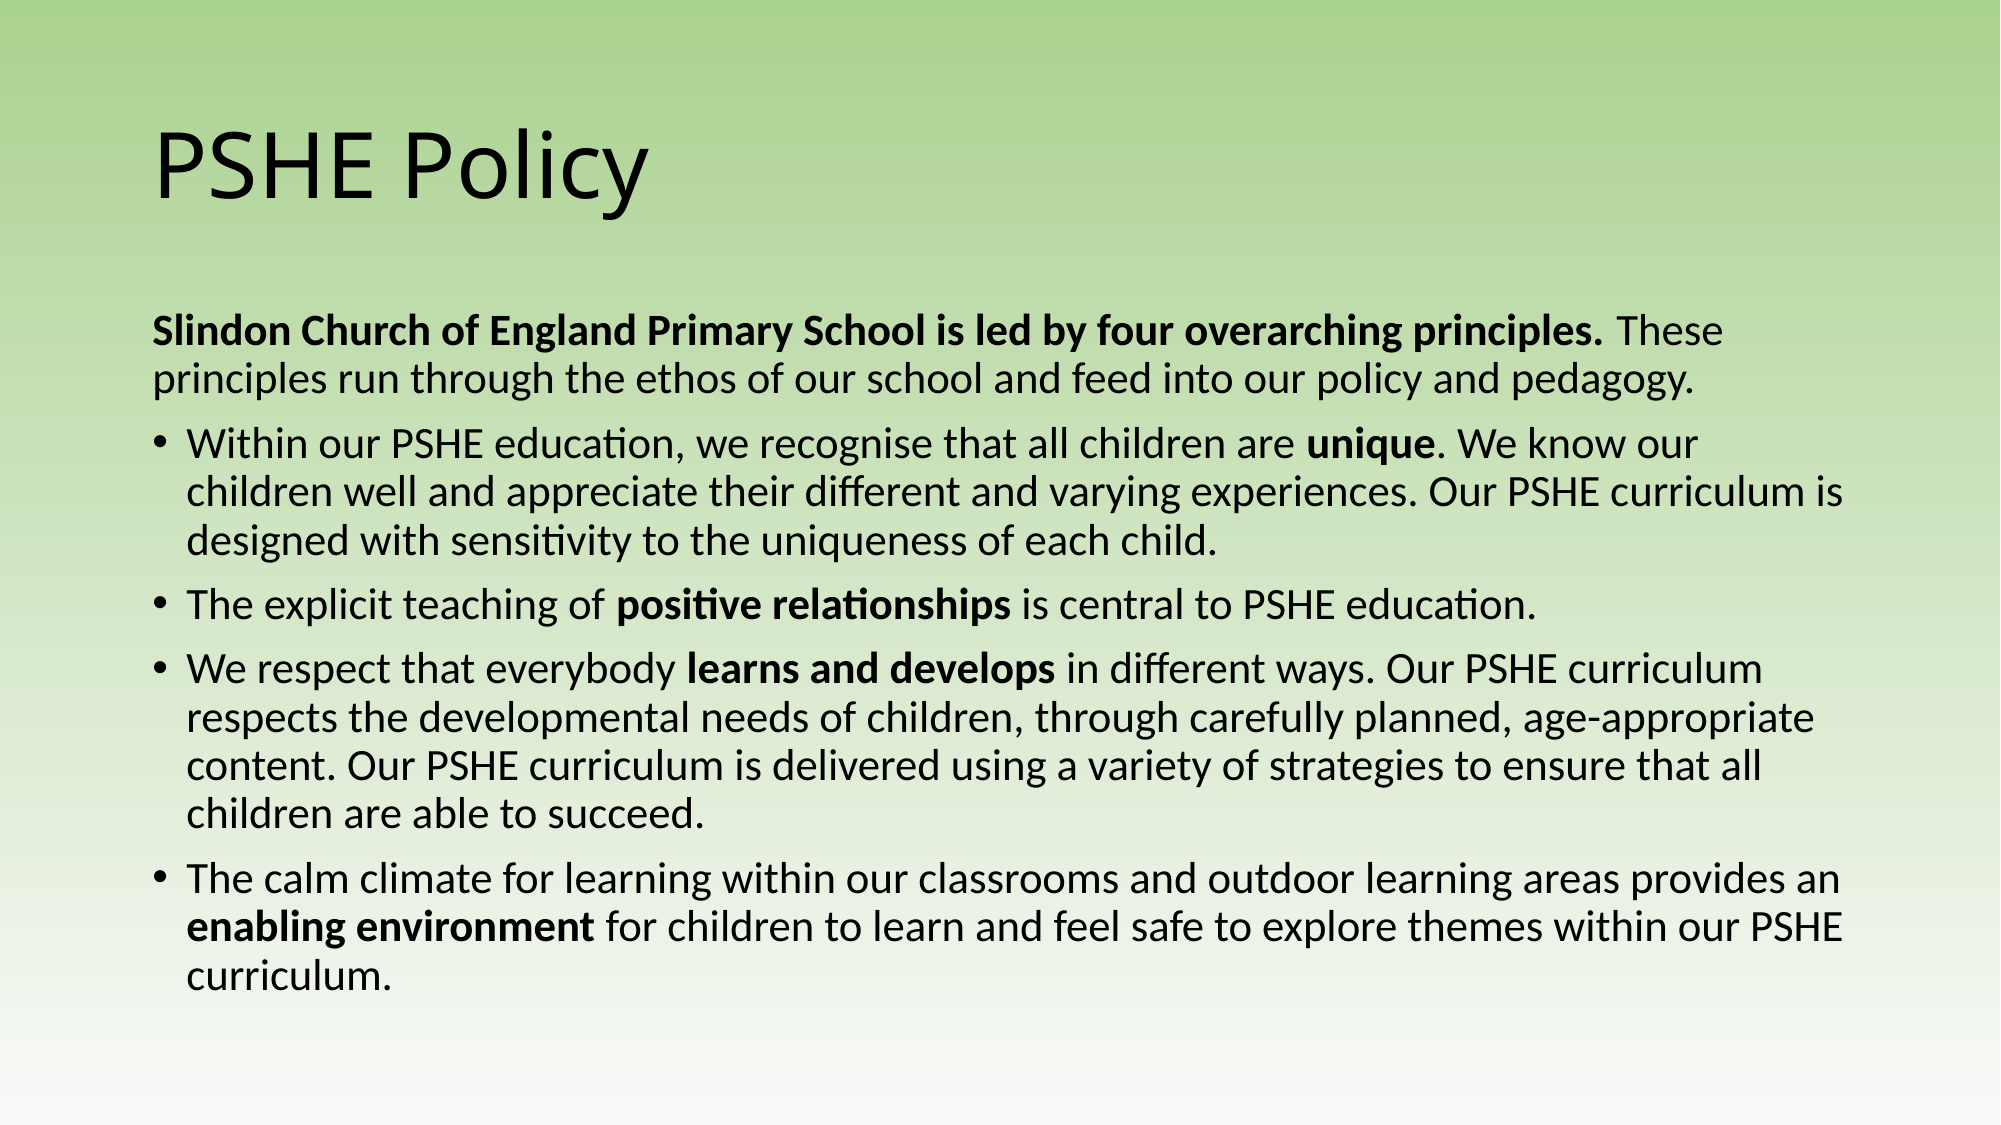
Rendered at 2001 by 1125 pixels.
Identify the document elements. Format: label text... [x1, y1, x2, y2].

title PSHE Policy [137, 59, 1863, 278]
list Slindon Church of England Primary School is led by four overarching principles. These principles run through the ethos of our school and feed into our policy and pedagogy. Within our PSHE education, we recognise that all children are unique. We know our children well and appreciate their different and varying experiences. Our PSHE curriculum is designed with sensitivity to the uniqueness of each child. The explicit teaching of positive relationships is central to PSHE education. We respect that everybody learns and develops in different ways. Our PSHE curriculum respects the developmental needs of children, through carefully planned, age-appropriate content. Our PSHE curriculum is delivered using a variety of strategies to ensure that all children are able to succeed. The calm climate for learning within our classrooms and outdoor learning areas provides an enabling environment for children to learn and feel safe to explore themes within our PSHE curriculum. [137, 299, 1863, 1014]
